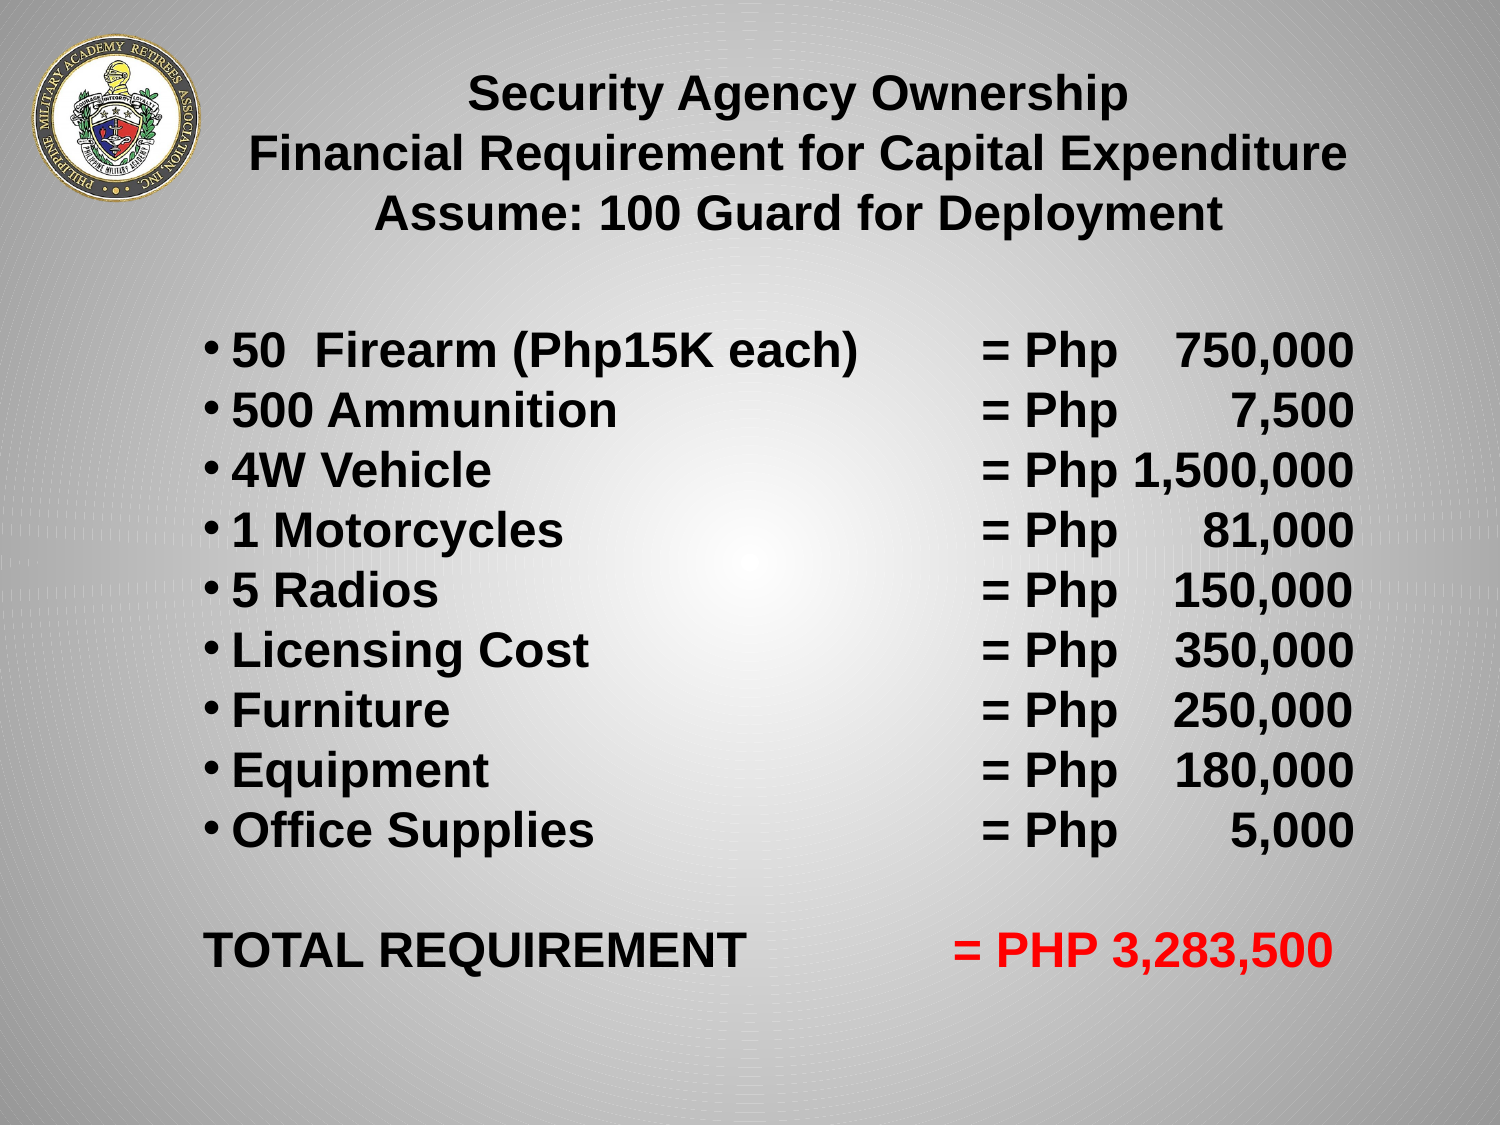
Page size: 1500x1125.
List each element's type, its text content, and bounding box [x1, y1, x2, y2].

picture [24, 25, 209, 206]
text_box 50 Firearm (Php15K each) = Php 750,000 500 Ammunition = Php 7,500 4W Vehicle = Php 1,500,000 1 Motorcycles = Php 81,000 5 Radios = Php 150,000 Licensing Cost = Php 350,000 Furniture = Php 250,000 Equipment = Php 180,000 Office Supplies = Php 5,000 TOTAL REQUIREMENT = PHP 3,283,500 [188, 249, 1409, 1090]
text_box Security Agency Ownership Financial Requirement for Capital Expenditure Assume: 100 Guard for Deployment [193, 52, 1404, 248]
